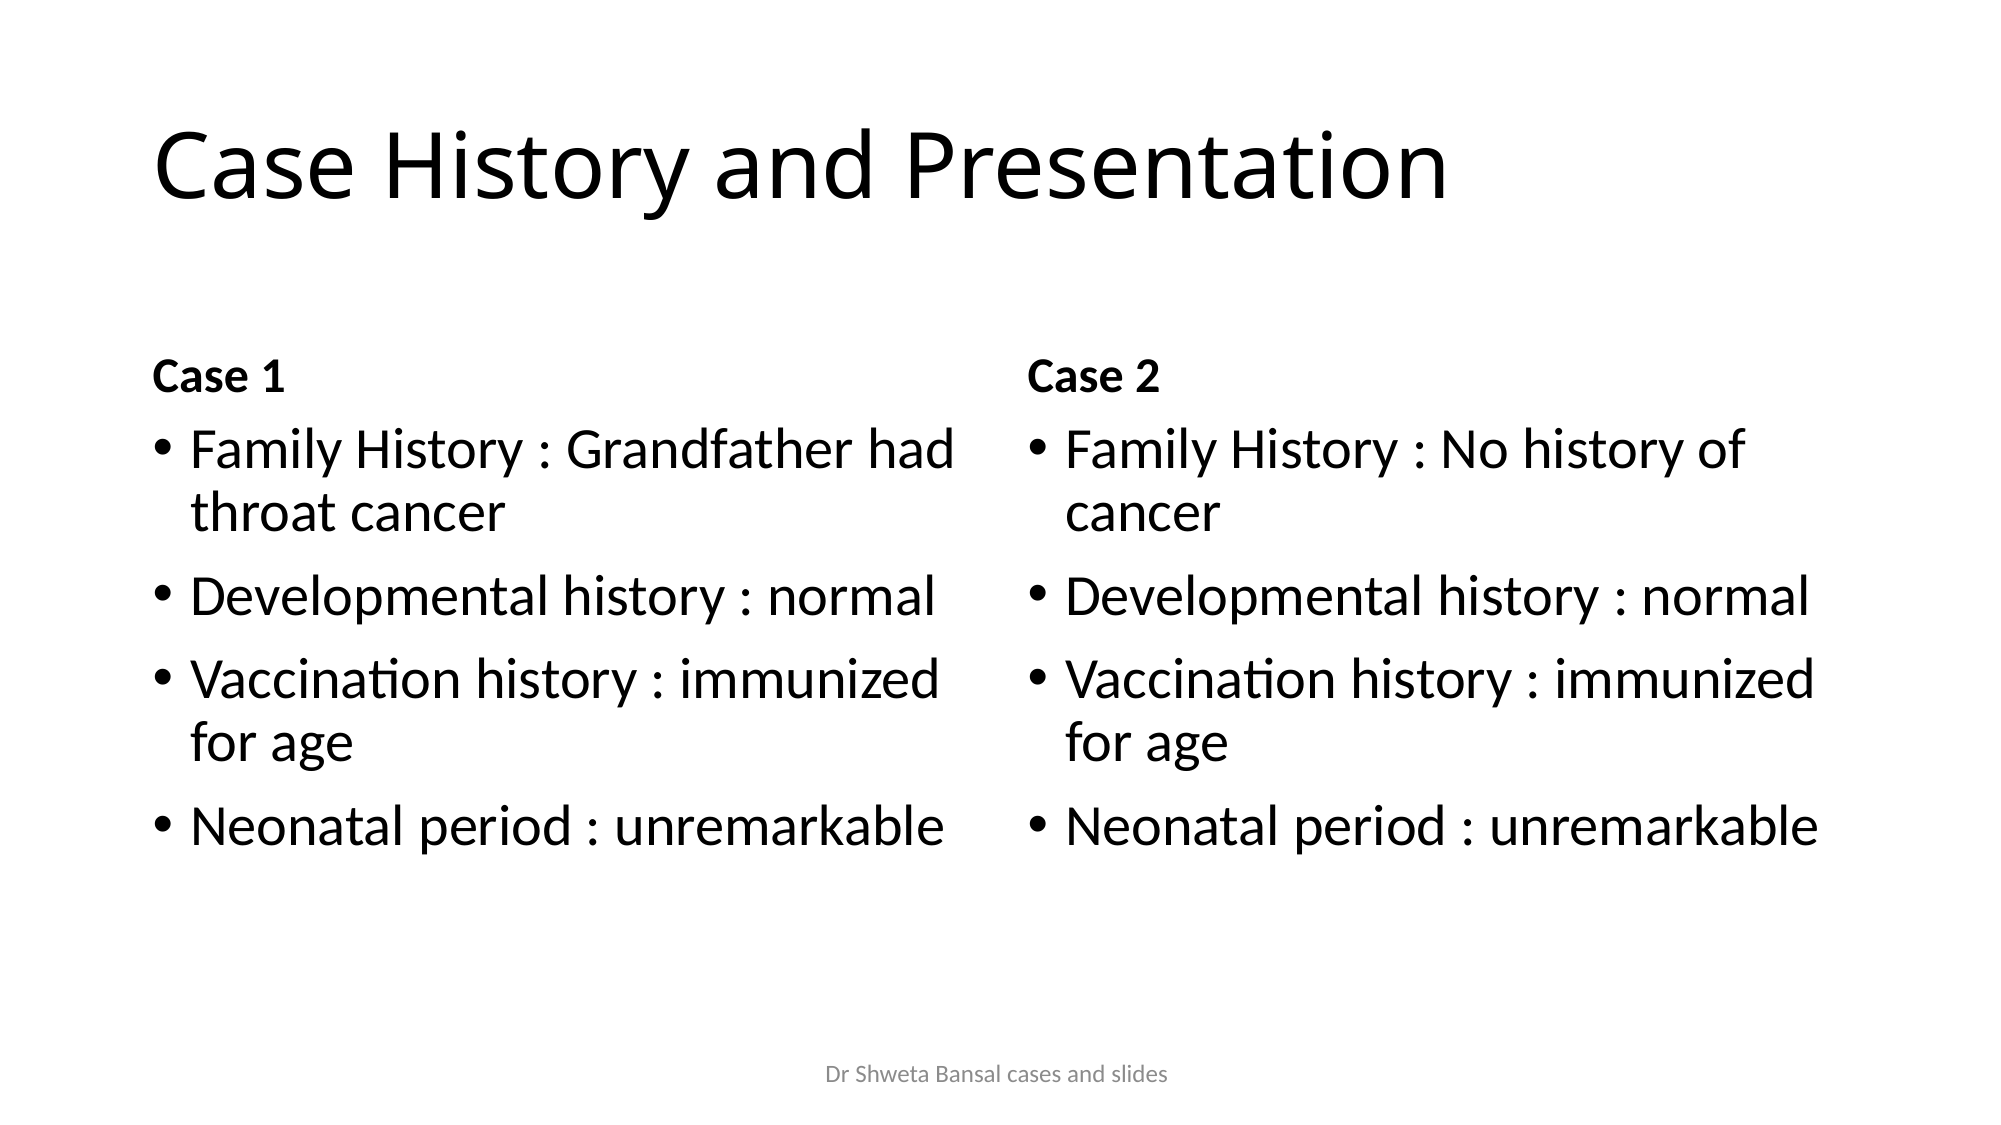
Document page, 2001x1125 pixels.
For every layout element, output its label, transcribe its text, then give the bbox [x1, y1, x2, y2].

list Case 2 [1012, 275, 1863, 410]
list Family History : No history of cancer Developmental history : normal Vaccination history : immunized for age Neonatal period : unremarkable [1012, 410, 1863, 1016]
list Family History : Grandfather had throat cancer Developmental history : normal Vaccination history : immunized for age Neonatal period : unremarkable [137, 410, 984, 1016]
footer Dr Shweta Bansal cases and slides [662, 1042, 1338, 1103]
list Case 1 [137, 275, 984, 410]
title Case History and Presentation [137, 59, 1863, 278]
